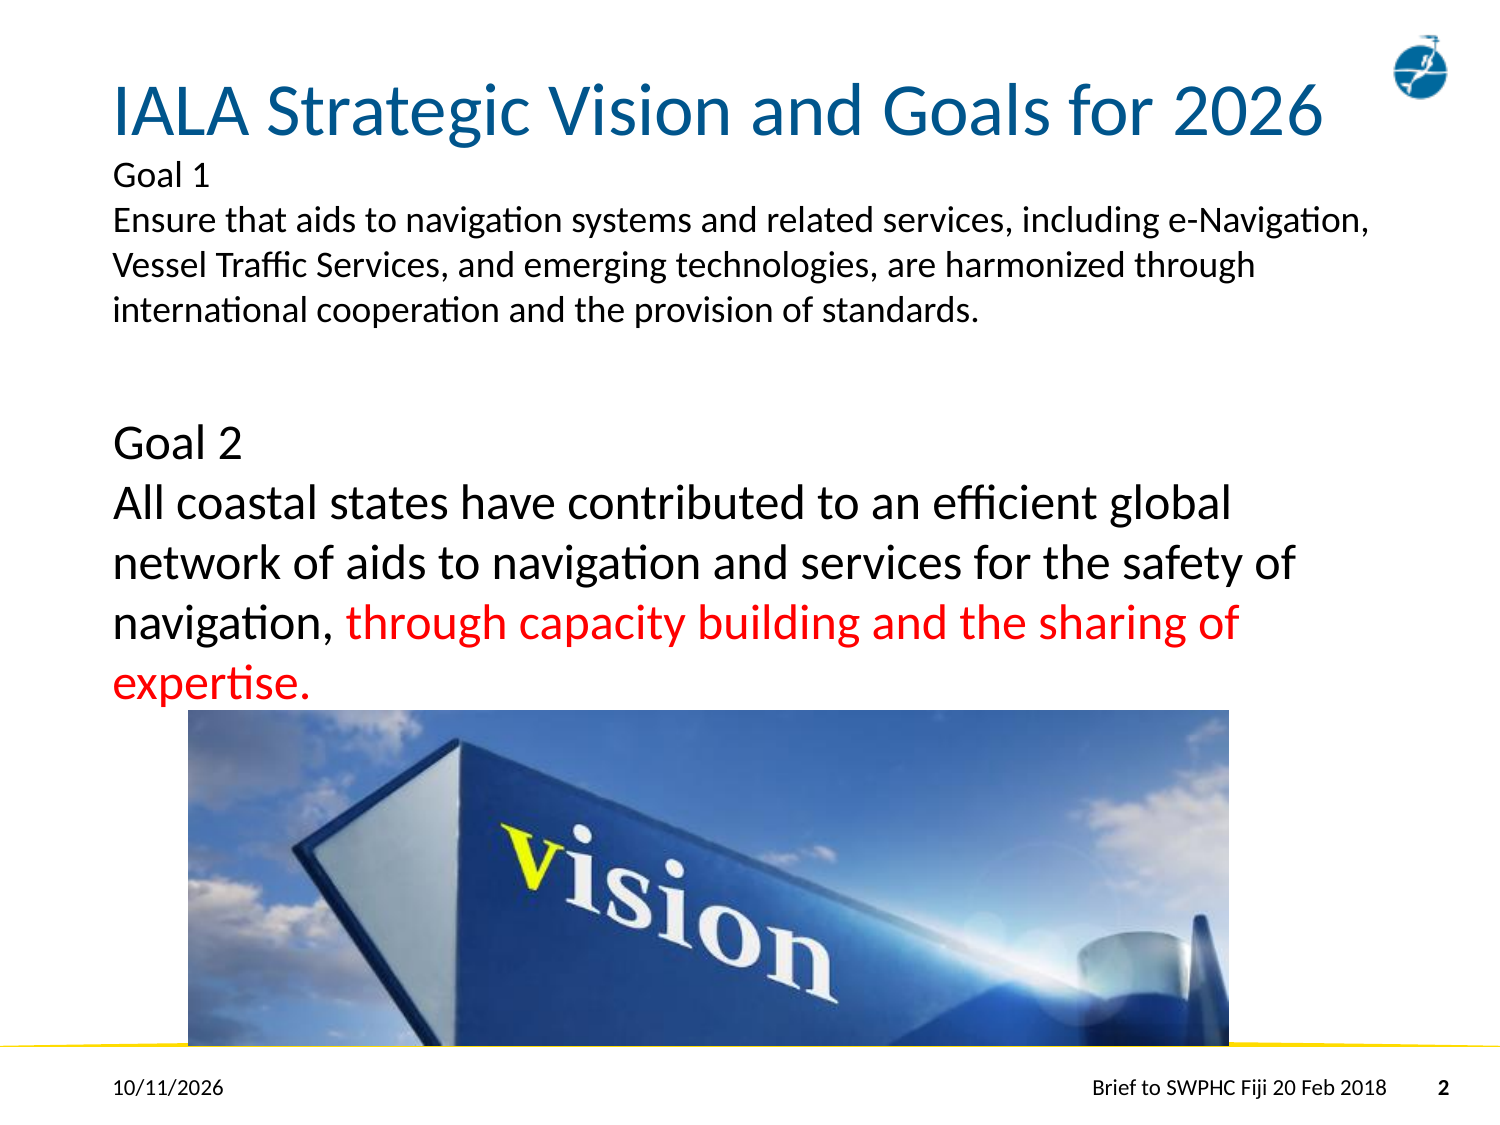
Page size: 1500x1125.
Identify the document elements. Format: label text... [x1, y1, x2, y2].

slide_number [112, 1046, 461, 1125]
title IALA Strategic Vision and Goals for 2026 [112, 30, 1388, 150]
picture [188, 710, 1229, 1046]
footer Brief to SWPHC Fiji 20 Feb 2018 [466, 1046, 1388, 1125]
slide_number 2 [1388, 1046, 1500, 1125]
list Goal 1 Ensure that aids to navigation systems and related services, including e-Navigation, Vessel Traffic Services, and emerging technologies, are harmonized through international cooperation and the provision of standards. Goal 2 All coastal states have contributed to an efficient global network of aids to navigation and services for the safety of navigation, through capacity building and the sharing of expertise. [112, 150, 1388, 703]
